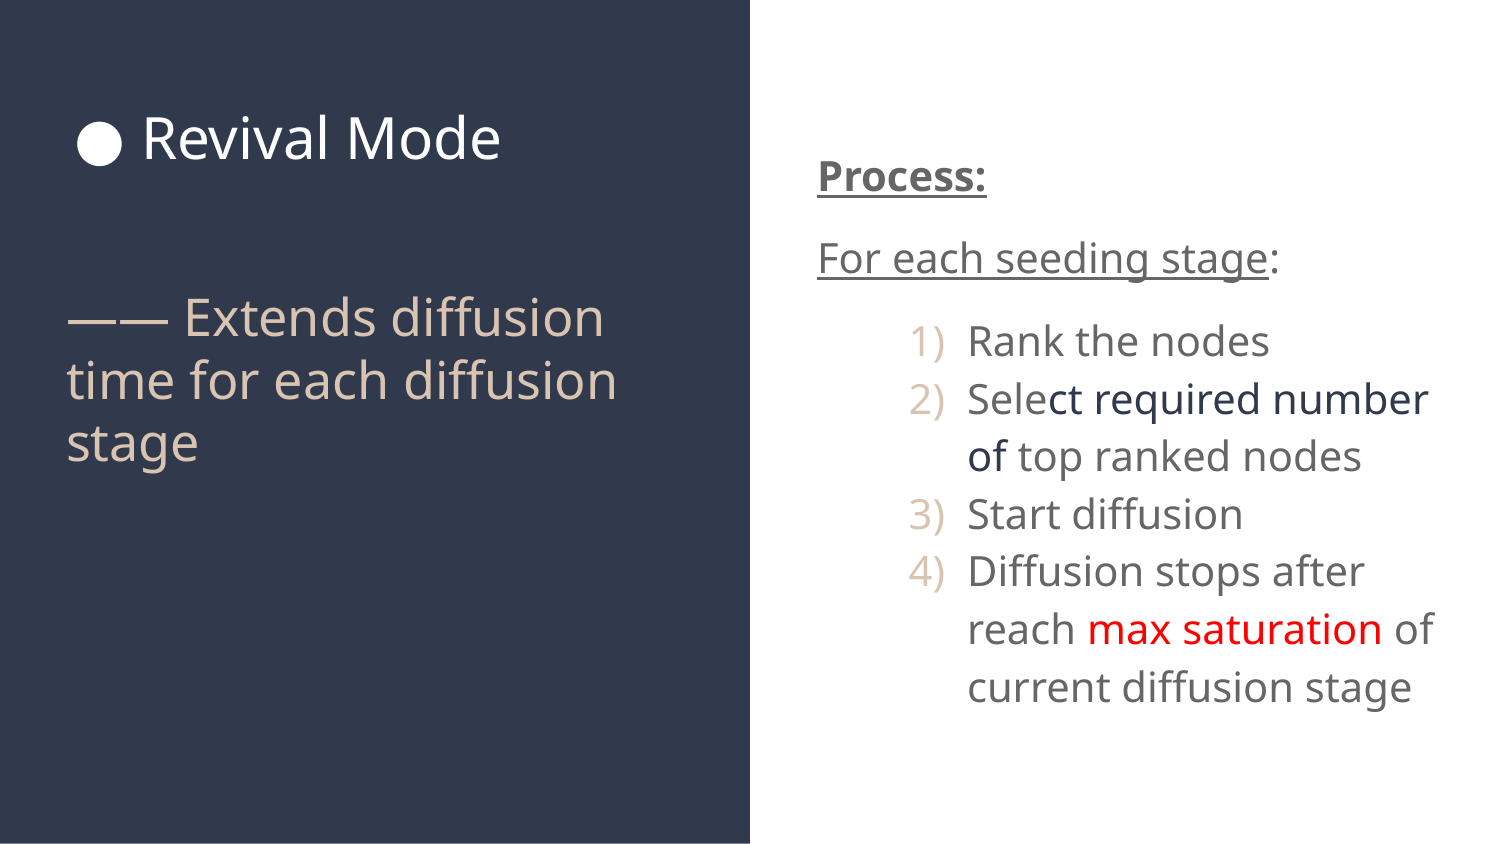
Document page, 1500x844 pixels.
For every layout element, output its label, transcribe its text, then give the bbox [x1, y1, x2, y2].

list Process: For each seeding stage: Rank the nodes Select required number of top ranked nodes Start diffusion Diffusion stops after reach max saturation of current diffusion stage [802, 53, 1451, 799]
subtitle —— Extends diffusion time for each diffusion stage [51, 269, 659, 422]
title Revival Mode [51, 82, 659, 269]
